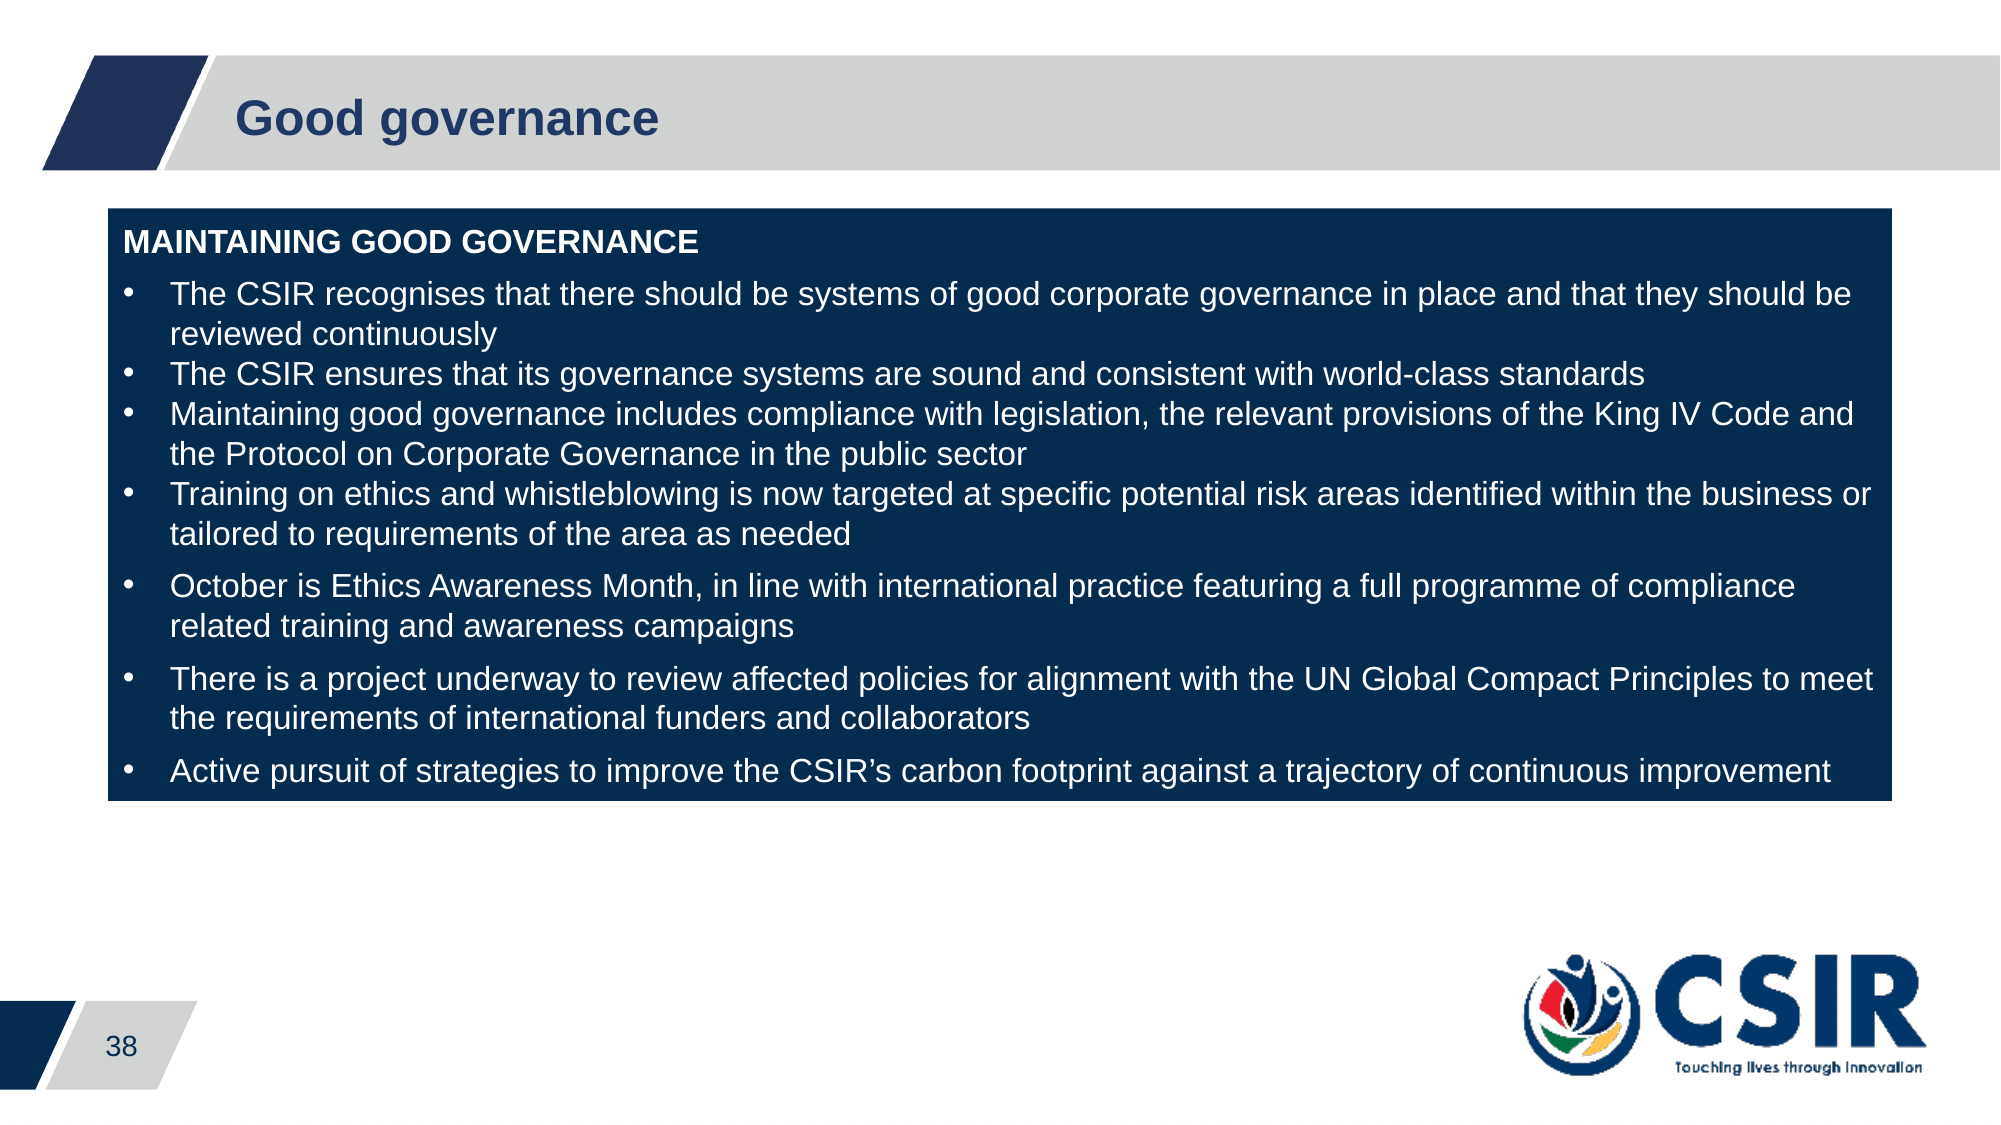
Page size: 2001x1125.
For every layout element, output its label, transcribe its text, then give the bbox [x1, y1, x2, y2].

picture [0, 0, 2001, 1125]
text_box MAINTAINING GOOD GOVERNANCE The CSIR recognises that there should be systems of good corporate governance in place and that they should be reviewed continuously The CSIR ensures that its governance systems are sound and consistent with world-class standards Maintaining good governance includes compliance with legislation, the relevant provisions of the King IV Code and the Protocol on Corporate Governance in the public sector Training on ethics and whistleblowing is now targeted at specific potential risk areas identified within the business or tailored to requirements of the area as needed October is Ethics Awareness Month, in line with international practice featuring a full programme of compliance related training and awareness campaigns There is a project underway to review affected policies for alignment with the UN Global Compact Principles to meet the requirements of international funders and collaborators Active pursuit of strategies to improve the CSIR’s carbon footprint against a trajectory of continuous improvement [107, 207, 1893, 802]
text_box Good governance [220, 35, 2000, 196]
